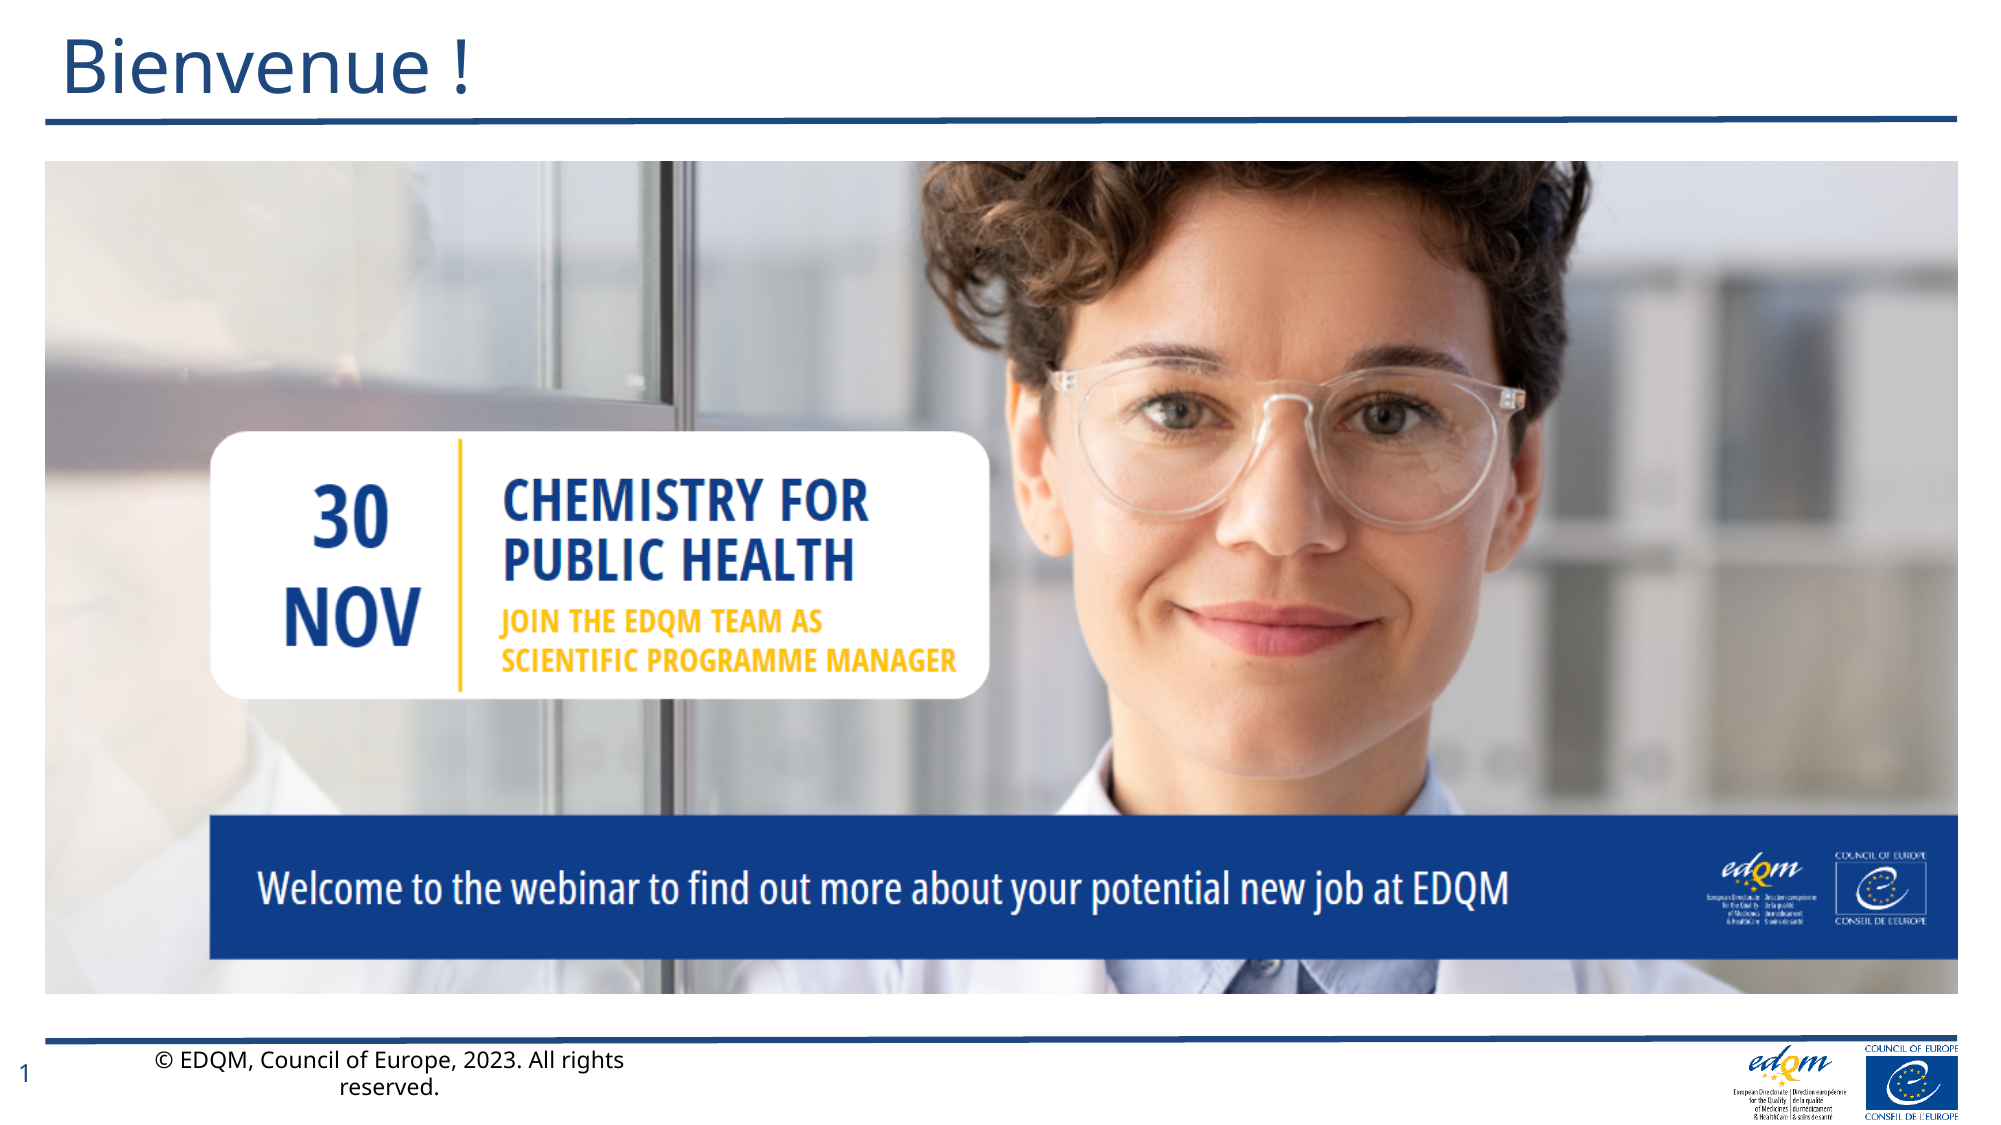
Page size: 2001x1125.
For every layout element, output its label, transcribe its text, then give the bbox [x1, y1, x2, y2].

picture [1733, 1045, 1958, 1120]
picture [45, 161, 1958, 994]
title Bienvenue ! [45, 29, 1958, 109]
